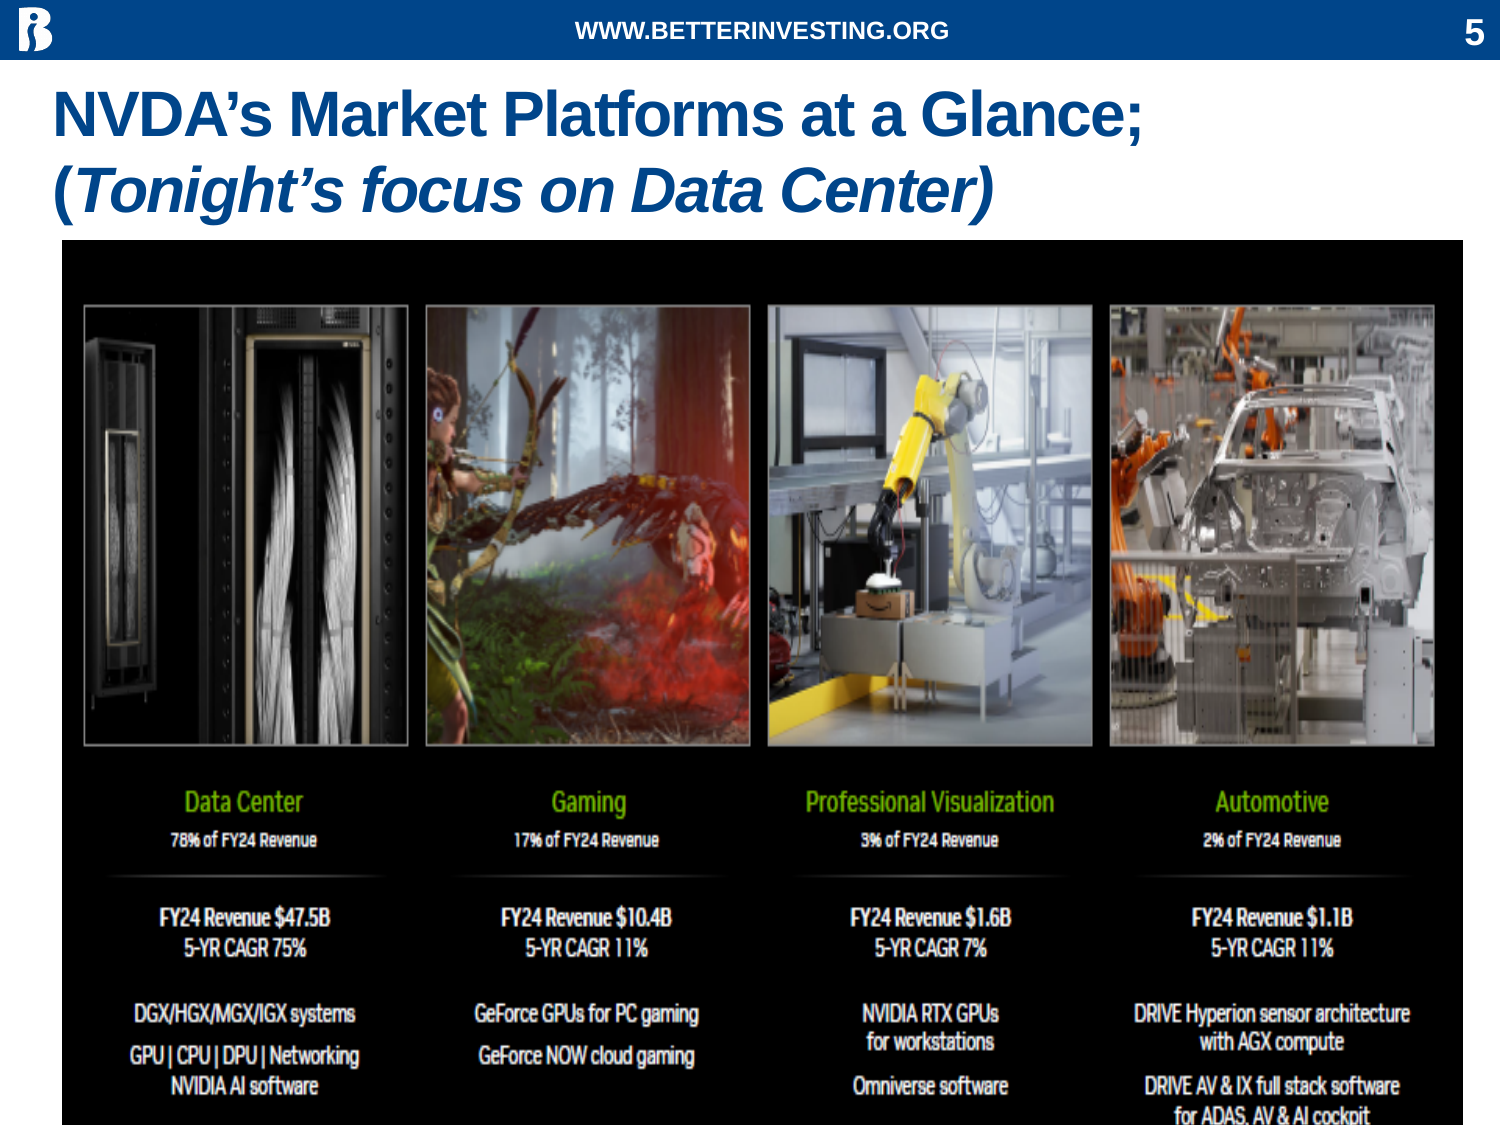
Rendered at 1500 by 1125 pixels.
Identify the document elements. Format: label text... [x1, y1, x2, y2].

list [62, 240, 1463, 1125]
footer WWW.BETTERINVESTING.ORG [262, 3, 1263, 57]
slide_number 5 [1325, 3, 1500, 57]
picture [17, 6, 54, 53]
title NVDA’s Market Platforms at a Glance; (Tonight’s focus on Data Center) [37, 62, 1463, 236]
